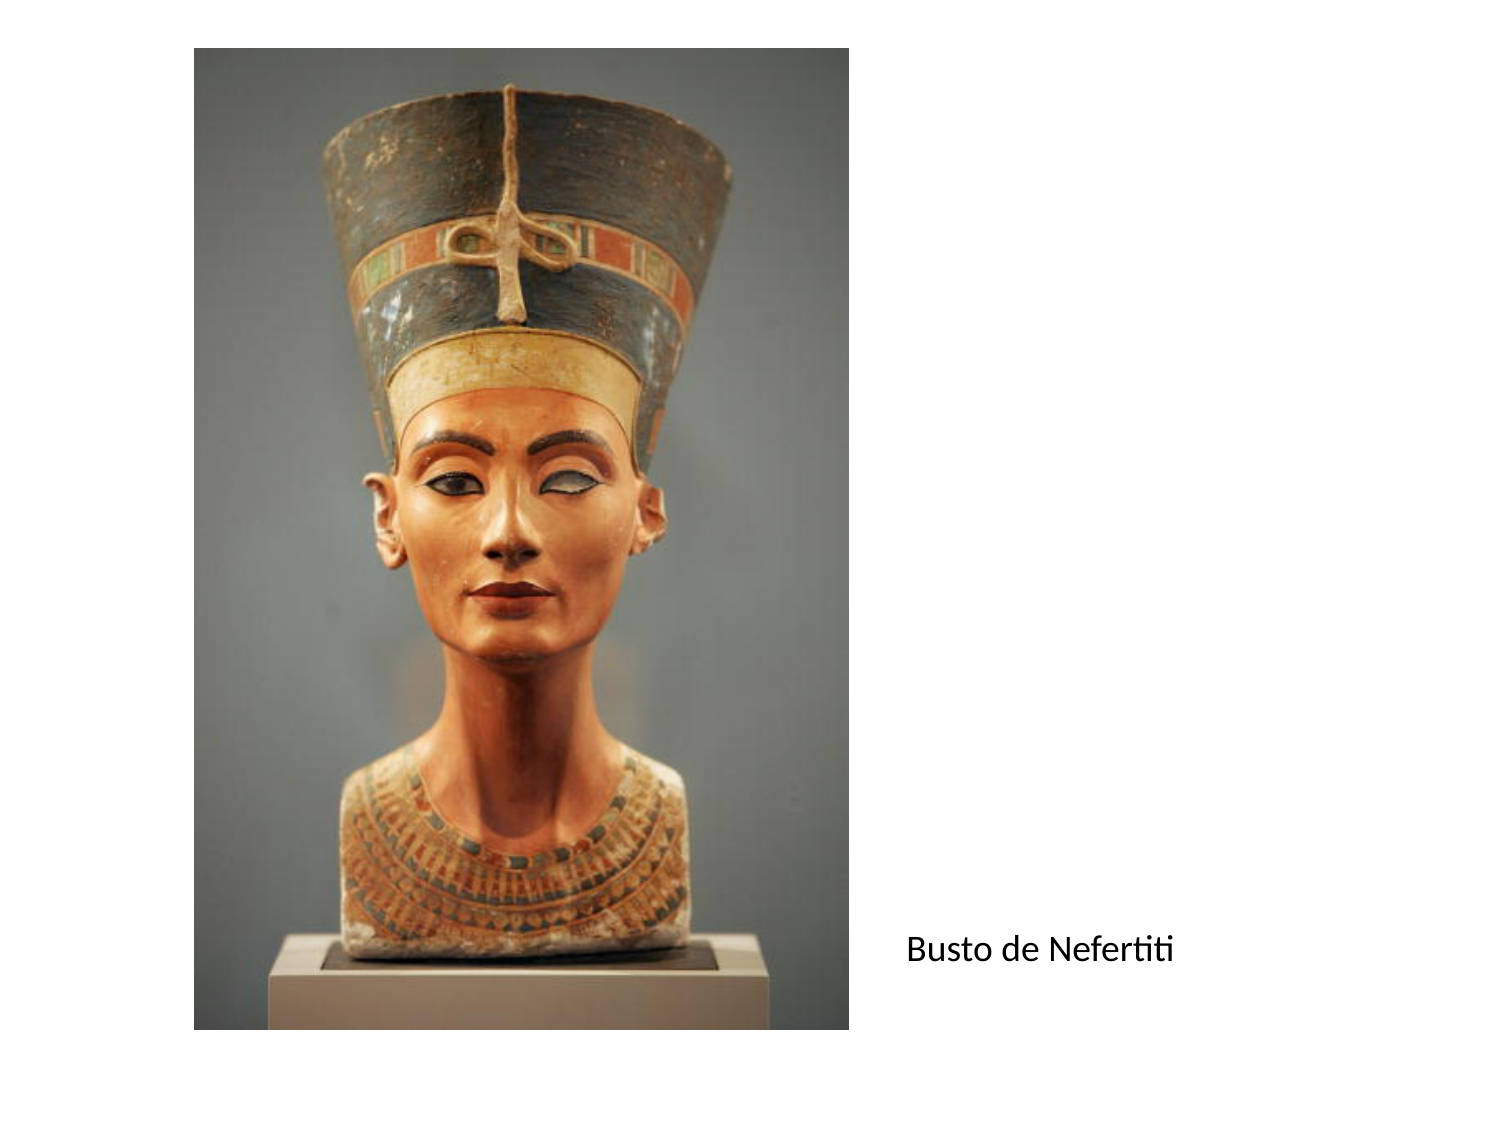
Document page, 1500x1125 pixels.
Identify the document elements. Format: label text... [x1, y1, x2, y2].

text_box Busto de Nefertiti [891, 916, 1376, 977]
picture [194, 48, 850, 1031]
